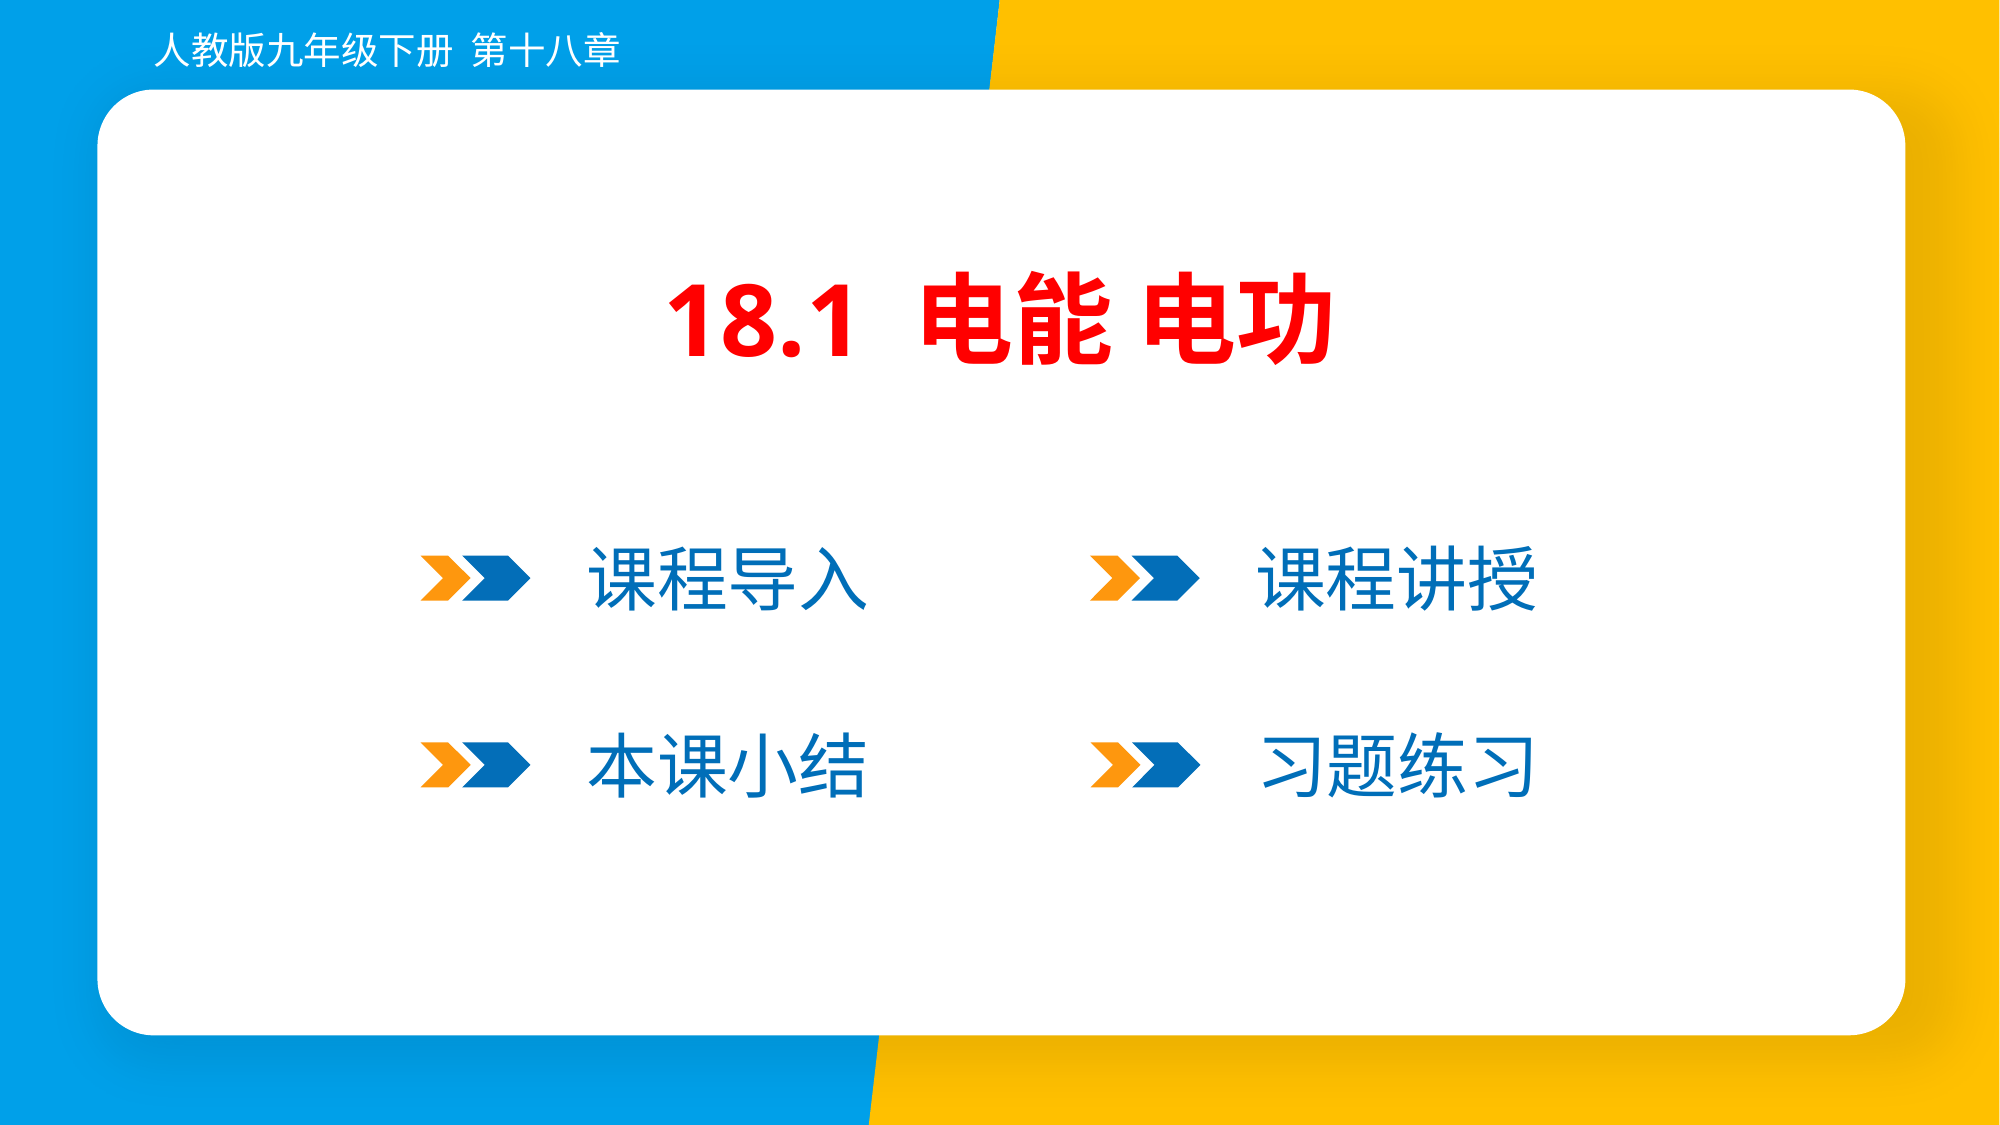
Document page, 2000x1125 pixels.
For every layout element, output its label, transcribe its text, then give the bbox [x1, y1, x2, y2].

text_box 人教版九年级下册 第十八章 [142, 21, 736, 78]
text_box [1089, 527, 1604, 629]
text_box 18.1 电能 电功 [562, 248, 1438, 384]
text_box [420, 714, 934, 816]
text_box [1090, 714, 1604, 816]
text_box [420, 527, 934, 629]
